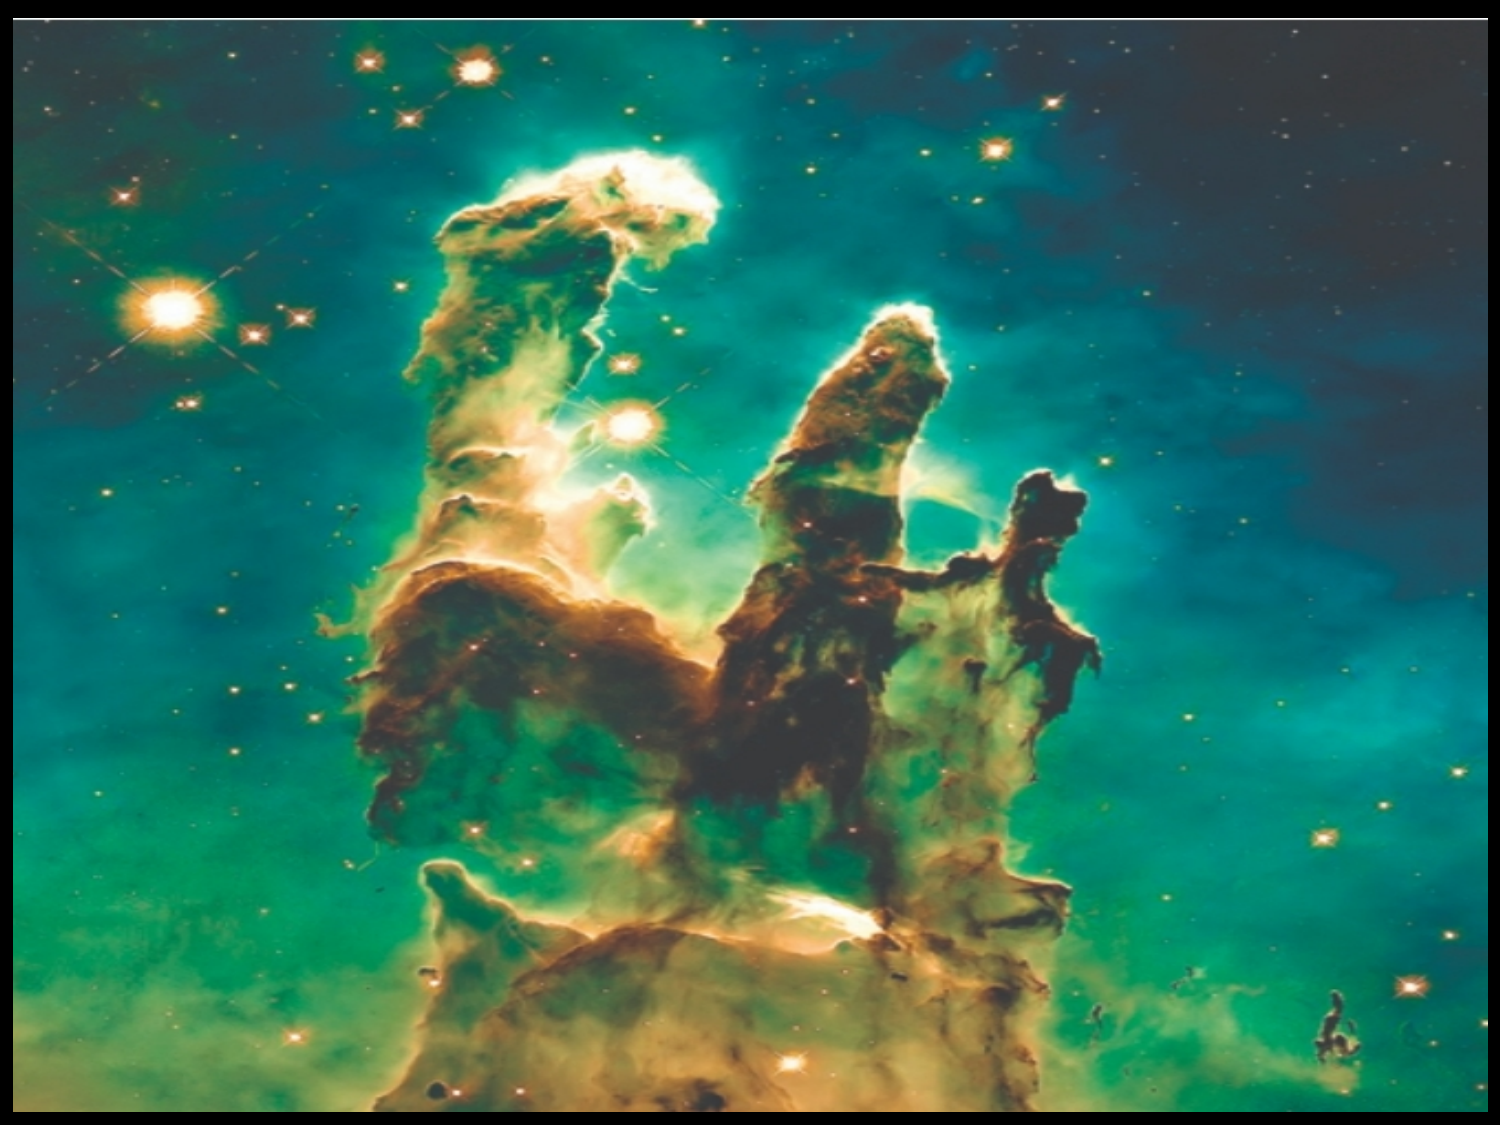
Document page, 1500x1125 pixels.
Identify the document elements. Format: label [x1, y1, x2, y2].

list [12, 17, 1488, 1113]
